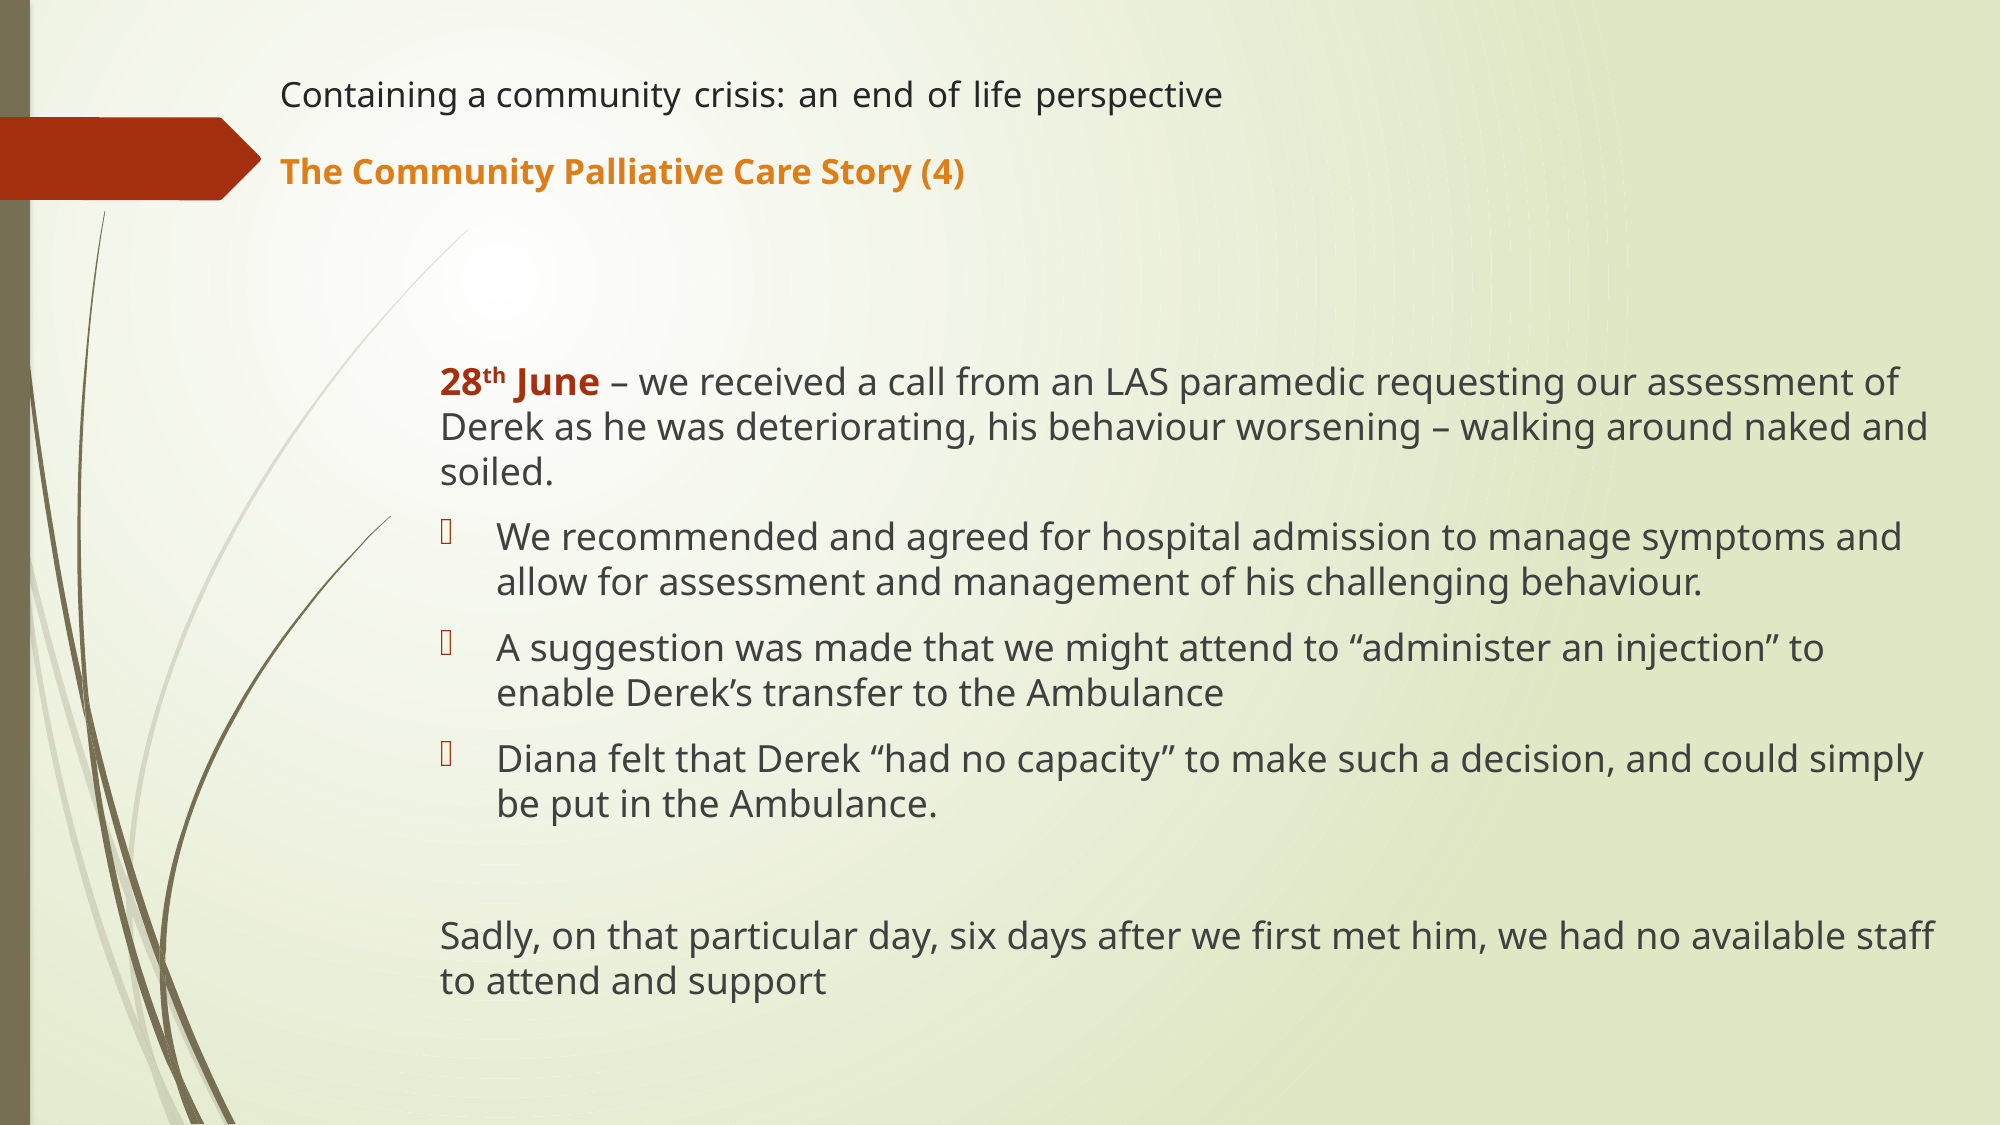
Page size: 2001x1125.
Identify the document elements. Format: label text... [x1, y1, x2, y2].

title Containing a community crisis: an end of life perspective The Community Palliative Care Story (4) [264, 50, 1969, 261]
list 28th June – we received a call from an LAS paramedic requesting our assessment of Derek as he was deteriorating, his behaviour worsening – walking around naked and soiled. We recommended and agreed for hospital admission to manage symptoms and allow for assessment and management of his challenging behaviour. A suggestion was made that we might attend to “administer an injection” to enable Derek’s transfer to the Ambulance Diana felt that Derek “had no capacity” to make such a decision, and could simply be put in the Ambulance. Sadly, on that particular day, six days after we first met him, we had no available staff to attend and support [424, 350, 1969, 1048]
